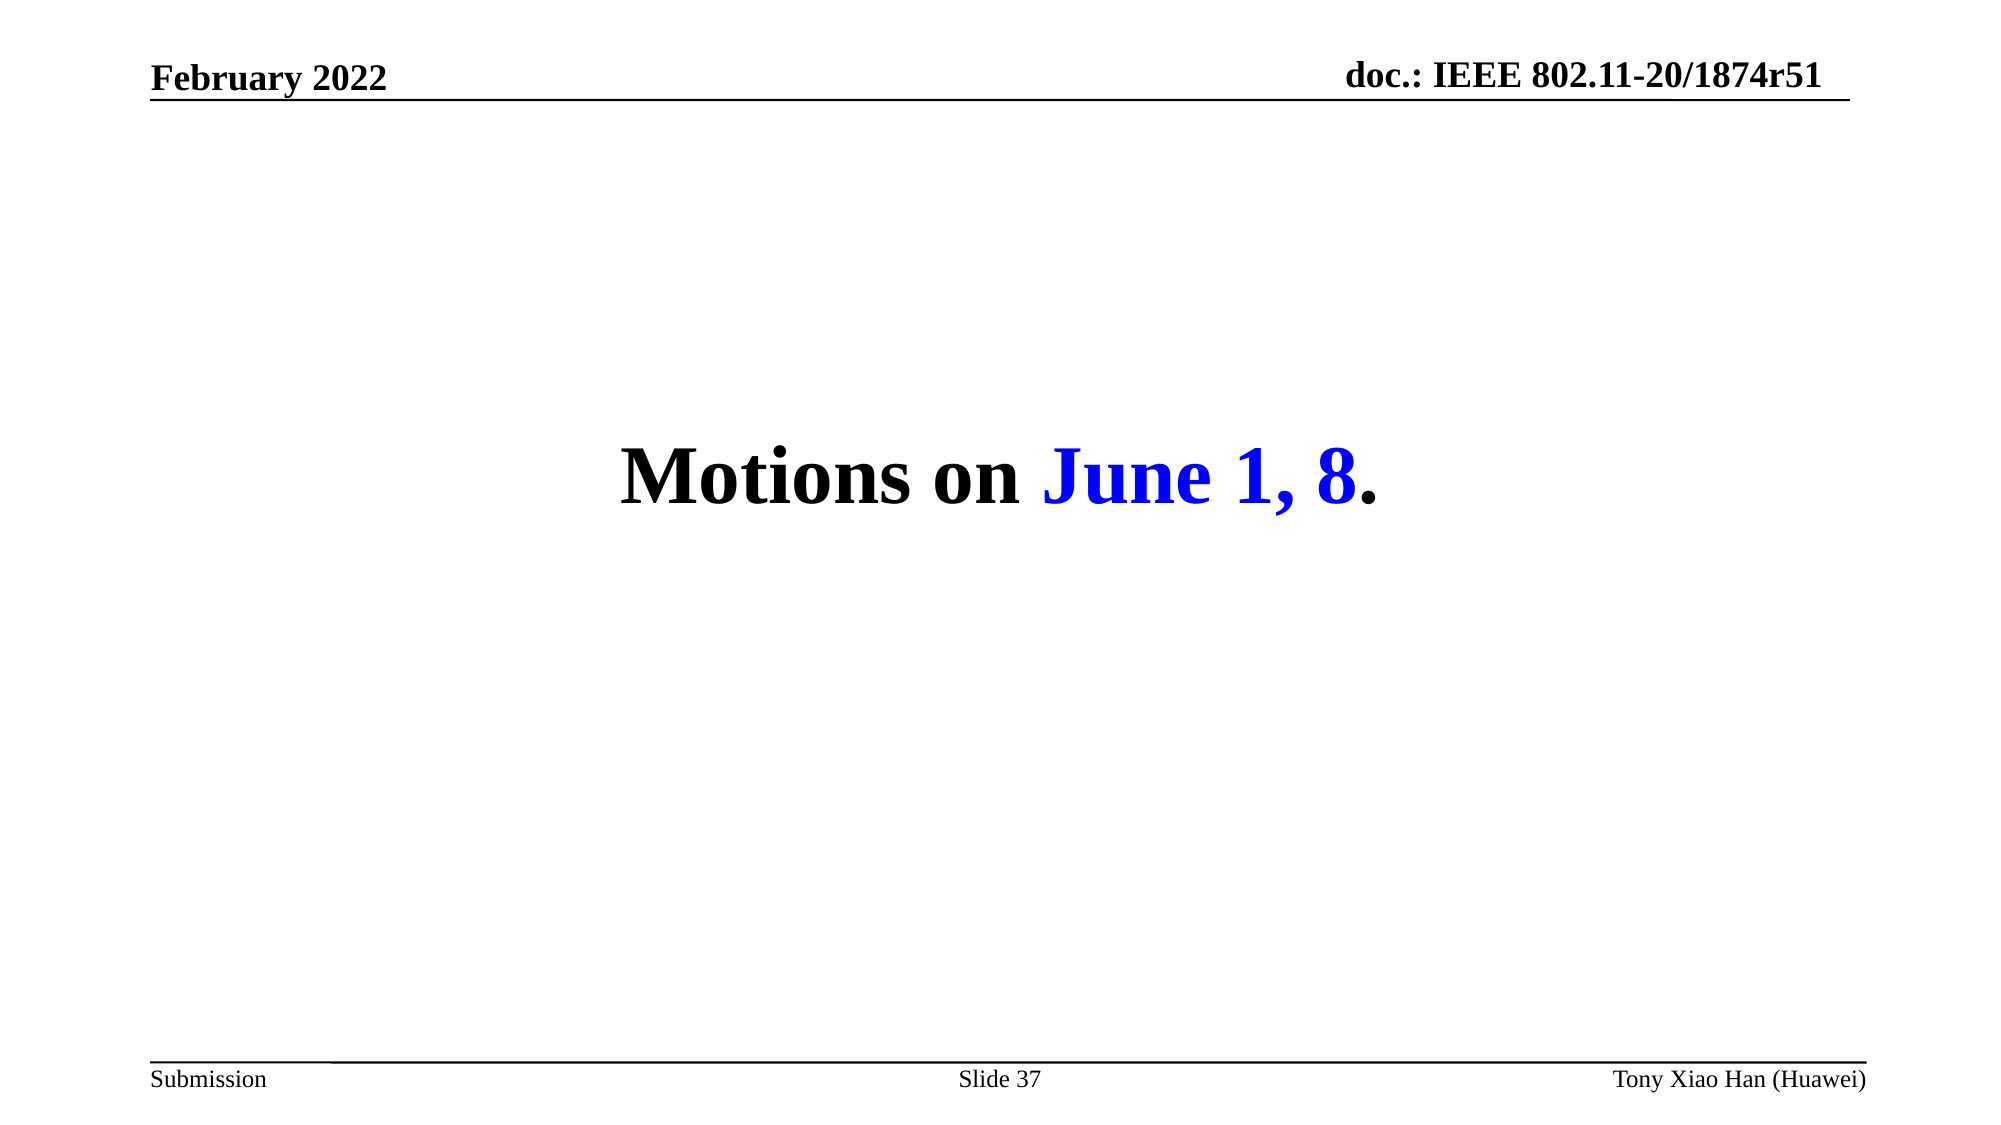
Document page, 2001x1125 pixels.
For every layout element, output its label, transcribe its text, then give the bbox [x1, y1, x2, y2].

text_box Motions on June 1, 8. [362, 412, 1638, 950]
